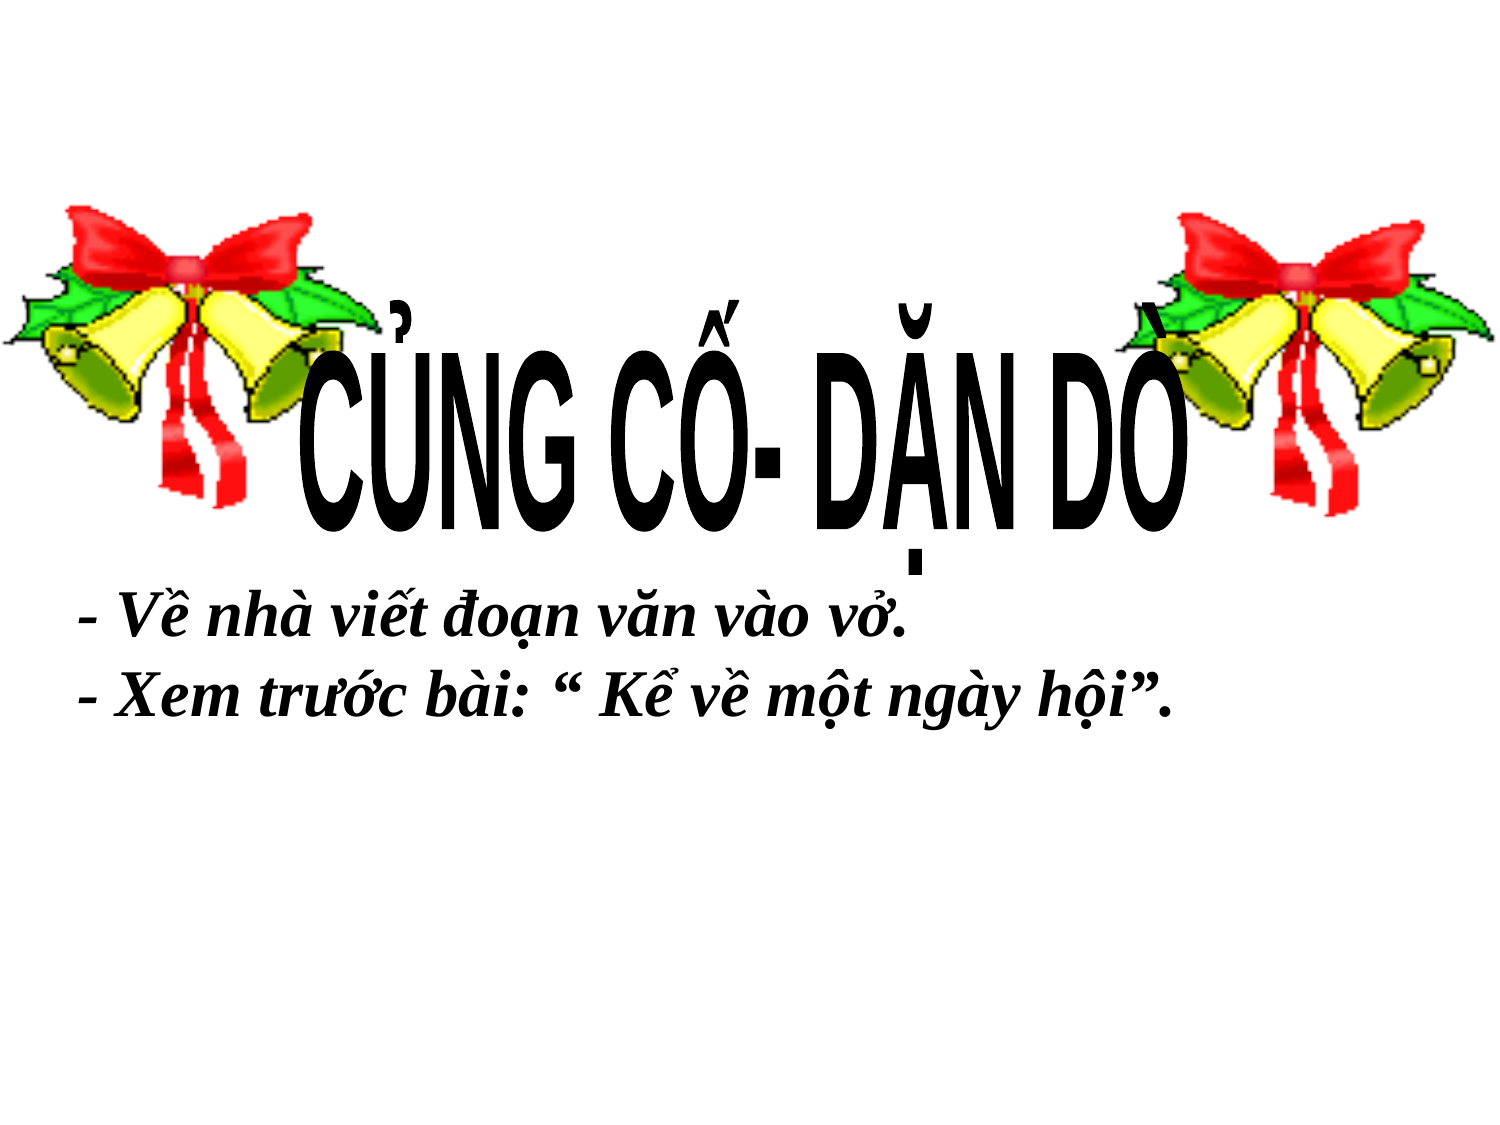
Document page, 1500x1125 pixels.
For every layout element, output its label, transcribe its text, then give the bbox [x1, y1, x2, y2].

picture [1112, 174, 1500, 533]
text_box - Về nhà viết đoạn văn vào vở. - Xem trước bài: “ Kể về một ngày hội”. [62, 562, 1400, 738]
picture [0, 167, 388, 526]
